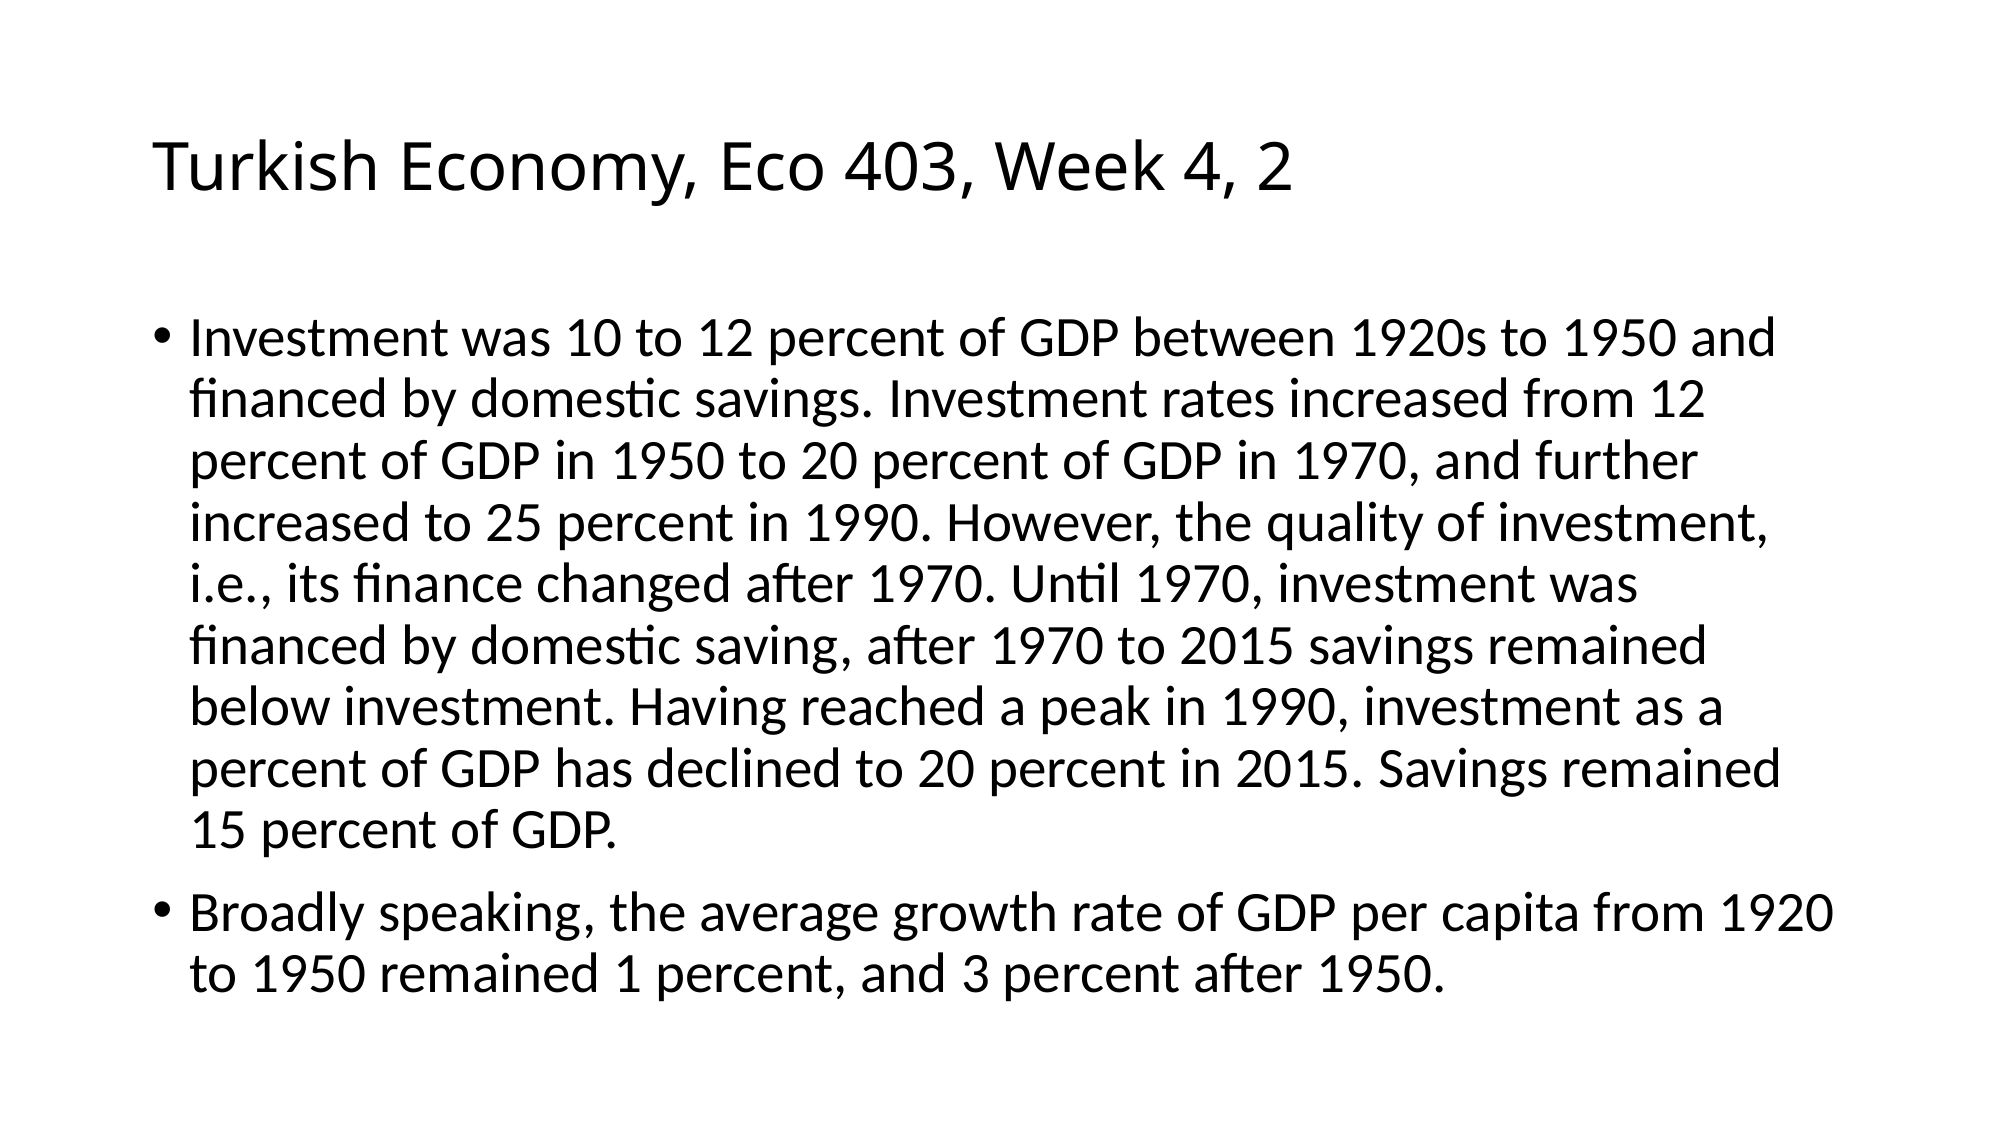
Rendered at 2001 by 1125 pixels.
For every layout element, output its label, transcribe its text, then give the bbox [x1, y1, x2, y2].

list Investment was 10 to 12 percent of GDP between 1920s to 1950 and financed by domestic savings. Investment rates increased from 12 percent of GDP in 1950 to 20 percent of GDP in 1970, and further increased to 25 percent in 1990. However, the quality of investment, i.e., its finance changed after 1970. Until 1970, investment was financed by domestic saving, after 1970 to 2015 savings remained below investment. Having reached a peak in 1990, investment as a percent of GDP has declined to 20 percent in 2015. Savings remained 15 percent of GDP. Broadly speaking, the average growth rate of GDP per capita from 1920 to 1950 remained 1 percent, and 3 percent after 1950. [137, 299, 1863, 1014]
title Turkish Economy, Eco 403, Week 4, 2 [137, 59, 1863, 278]
